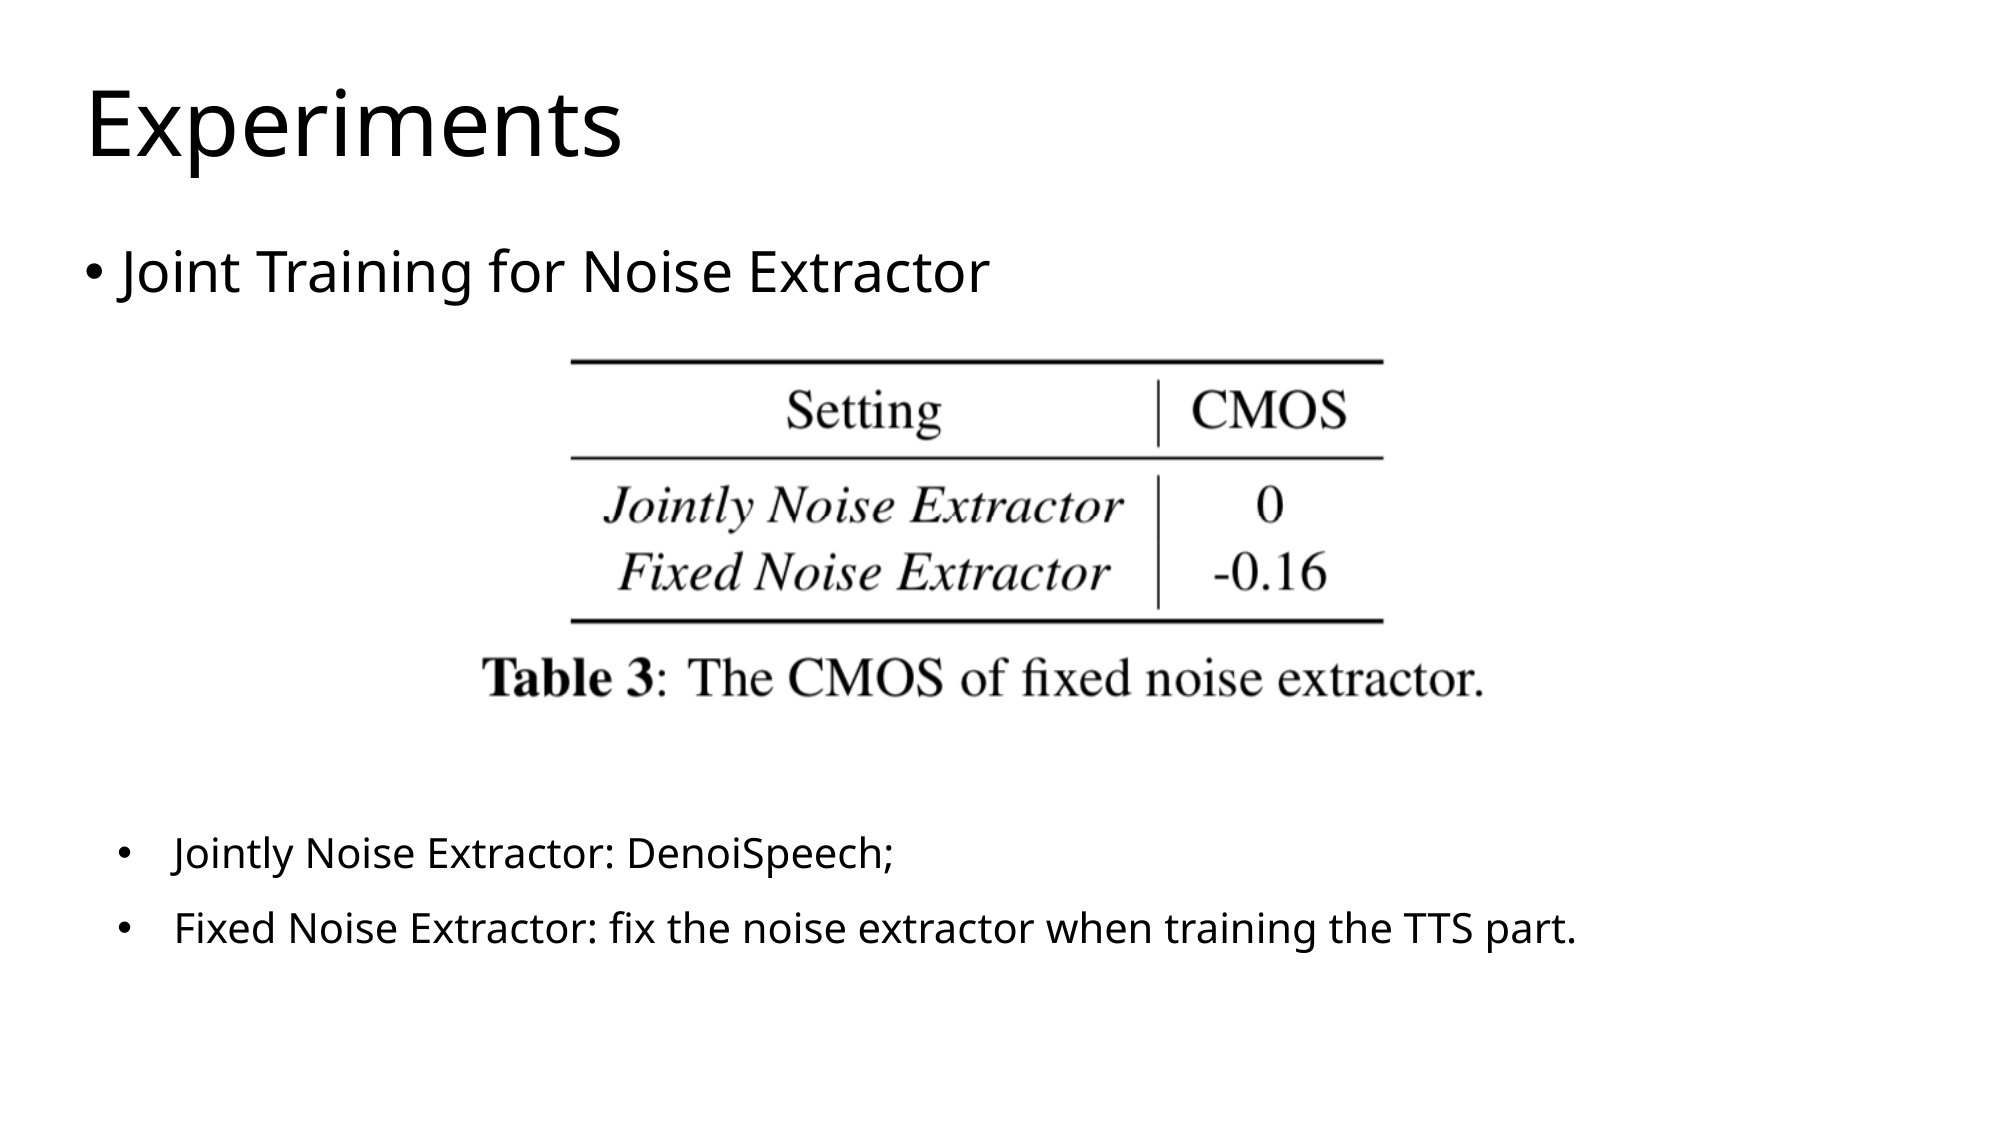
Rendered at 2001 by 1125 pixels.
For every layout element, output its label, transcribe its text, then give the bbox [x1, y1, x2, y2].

text_box Joint Training for Noise Extractor [69, 235, 1007, 313]
text_box Jointly Noise Extractor: DenoiSpeech; Fixed Noise Extractor: fix the noise extractor when training the TTS part. [102, 794, 1850, 960]
picture [451, 344, 1500, 718]
title Experiments [69, 18, 1795, 236]
